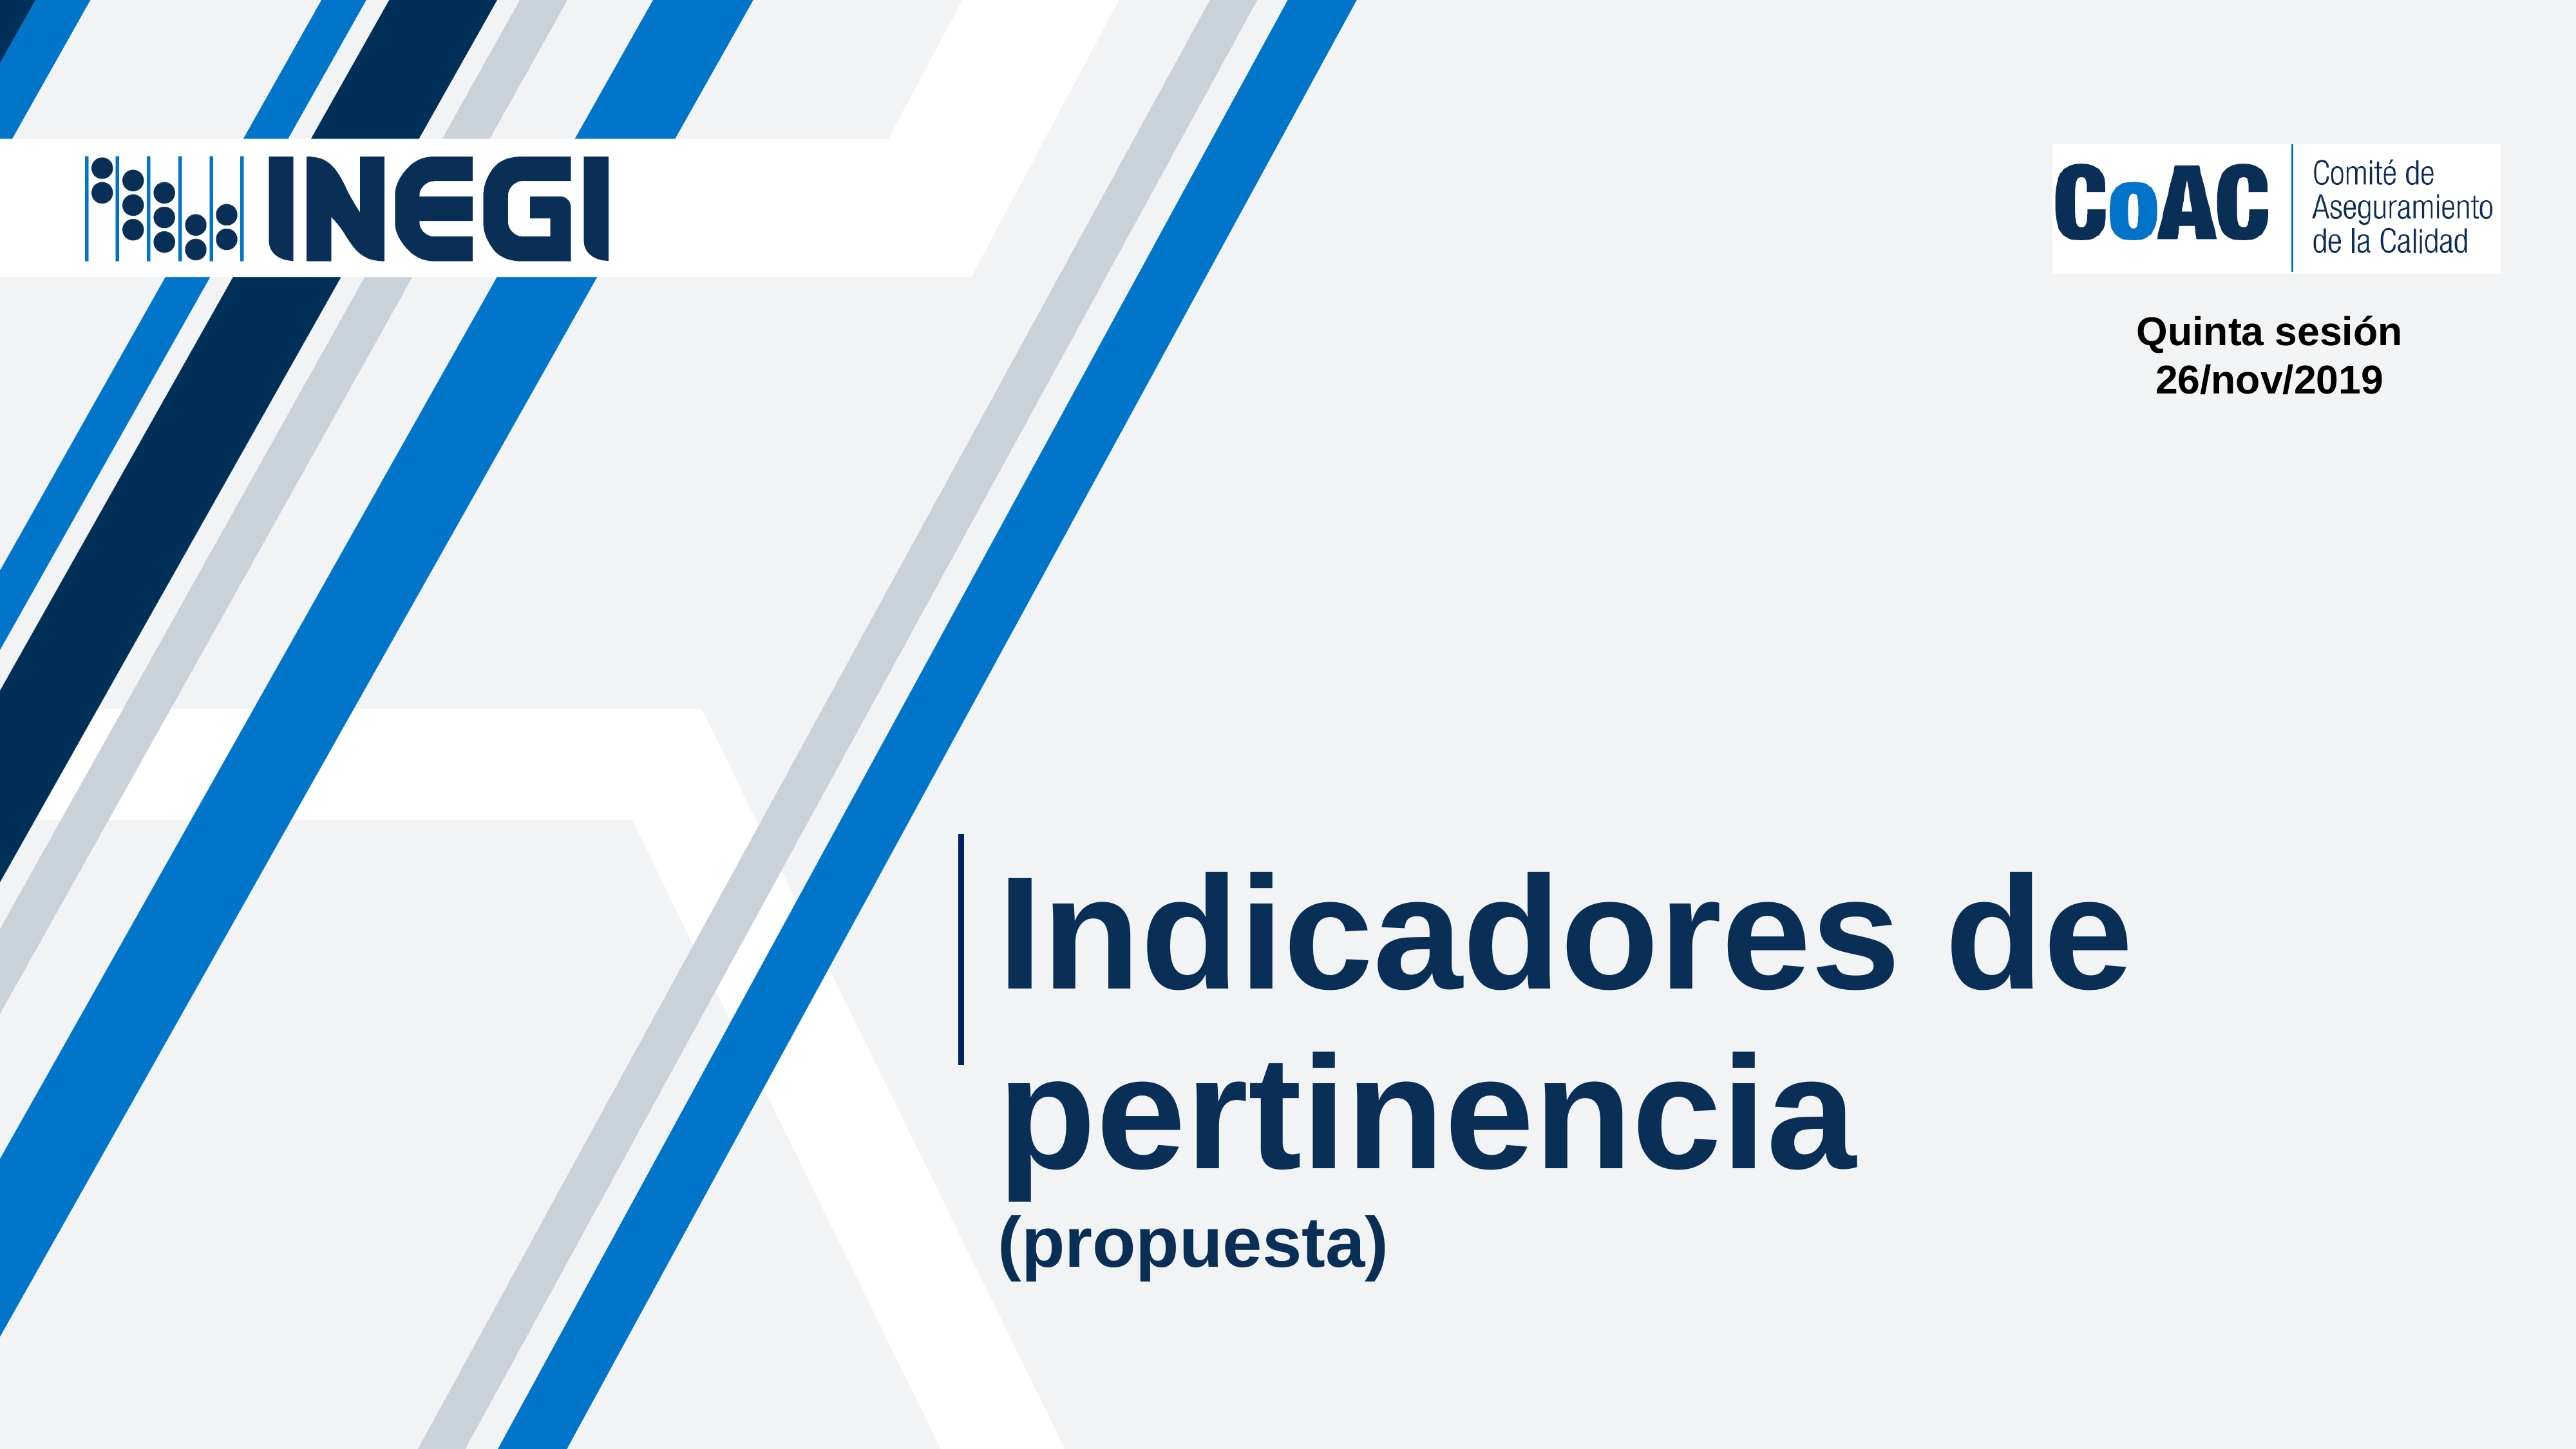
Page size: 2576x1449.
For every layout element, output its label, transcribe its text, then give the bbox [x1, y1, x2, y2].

picture [0, 0, 2576, 1449]
text_box Quinta sesión 26/nov/2019 [1963, 251, 2576, 408]
title Indicadores de pertinencia (propuesta) [992, 838, 2549, 1422]
